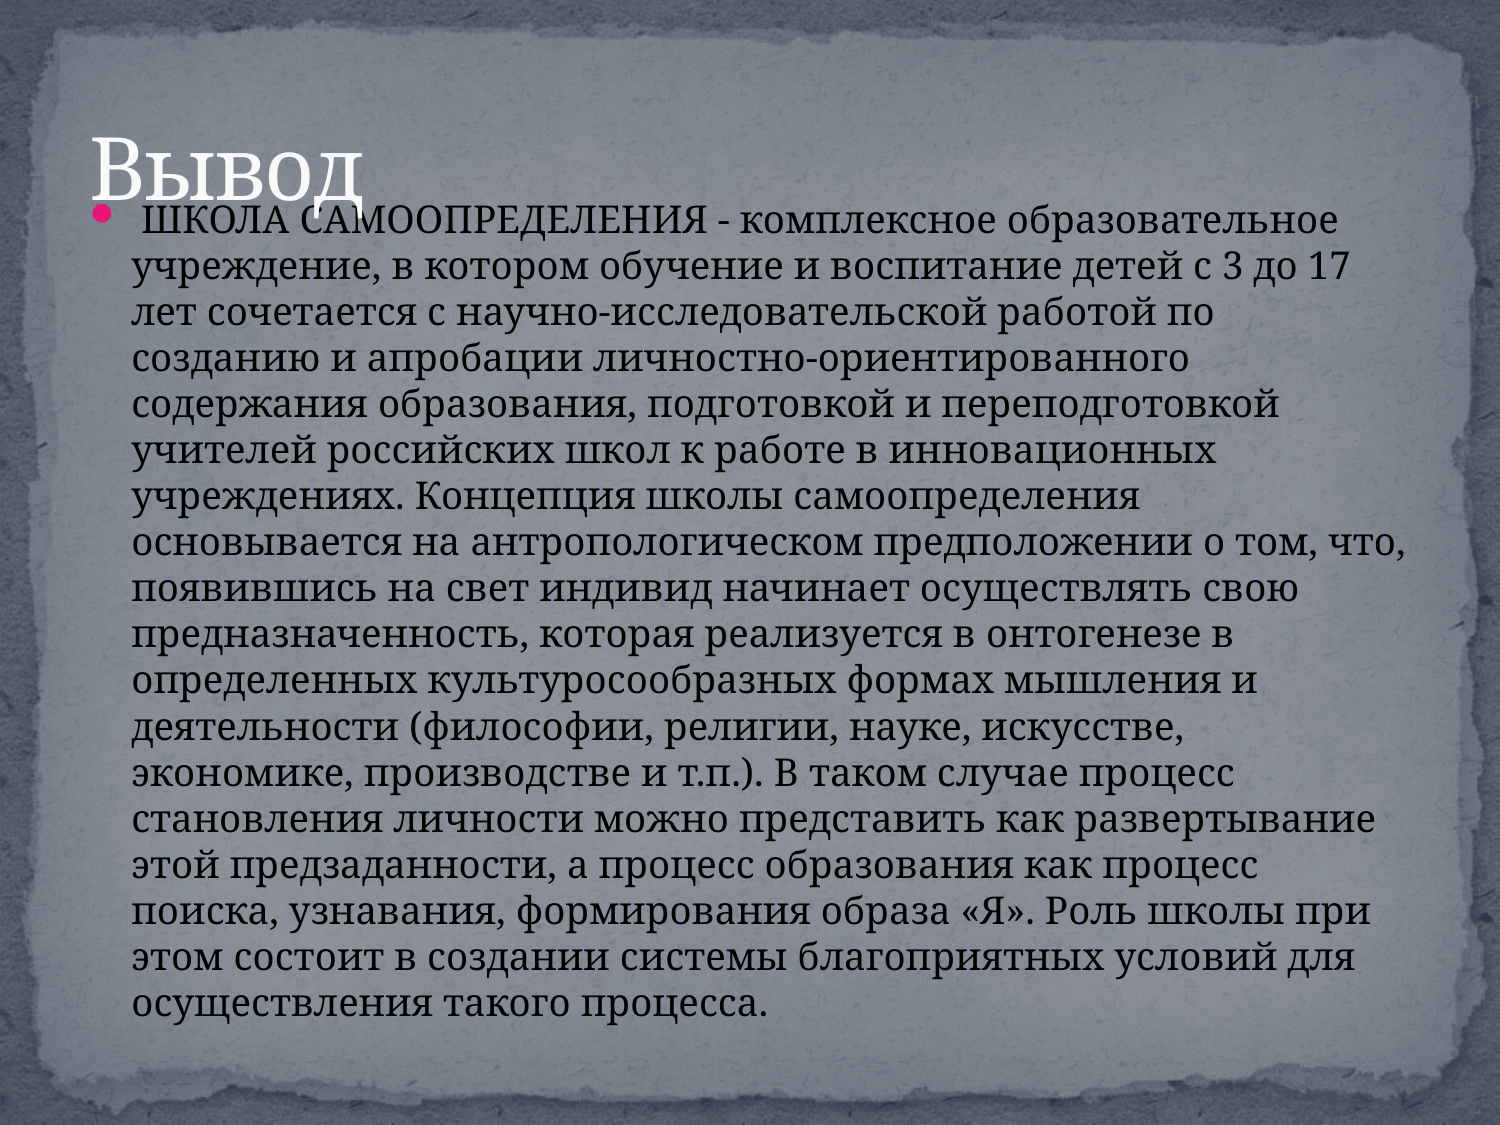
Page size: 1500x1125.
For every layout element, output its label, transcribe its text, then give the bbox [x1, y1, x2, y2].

title Вывод [74, 24, 1425, 225]
list ШКОЛА САМООПРЕДЕЛЕНИЯ - комплексное образовательное учреждение, в котором обучение и воспитание детей с 3 до 17 лет сочетается с научно-исследовательской работой по созданию и апробации личностно-ориентированного содержания образования, подготовкой и переподготовкой учителей российских школ к работе в инновационных учреждениях. Концепция школы самоопределения основывается на антропологическом предположении о том, что, появившись на свет индивид начинает осуществлять свою предназначенность, которая реализуется в онтогенезе в определенных культуросообразных формах мышления и деятельности (философии, религии, науке, искусстве, экономике, производстве и т.п.). В таком случае процесс становления личности можно представить как развертывание этой предзаданности, а процесс образования как процесс поиска, узнавания, формирования образа «Я». Роль школы при этом состоит в создании системы благоприятных условий для осуществления такого процесса. [75, 225, 1425, 1035]
